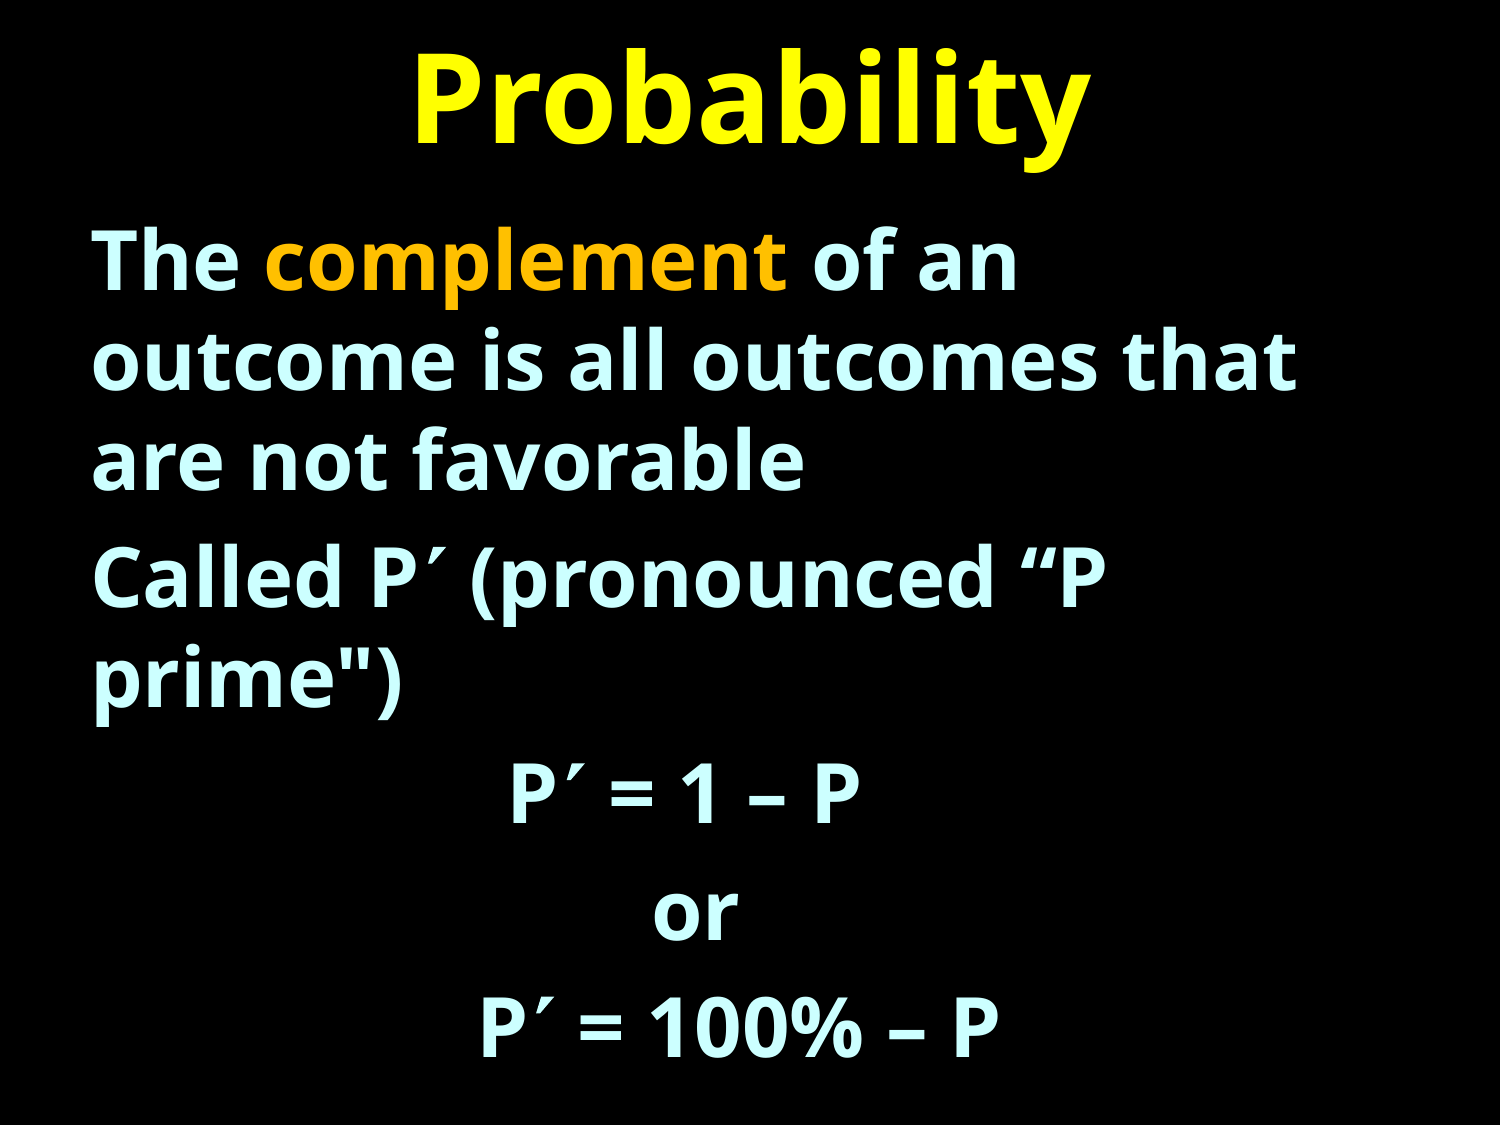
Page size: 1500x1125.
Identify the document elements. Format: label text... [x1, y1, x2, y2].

list The complement of an outcome is all outcomes that are not favorable Called P (pronounced “P prime") P = 1 – P or P = 100% – P [75, 200, 1425, 1125]
title Probability [0, 0, 1500, 188]
